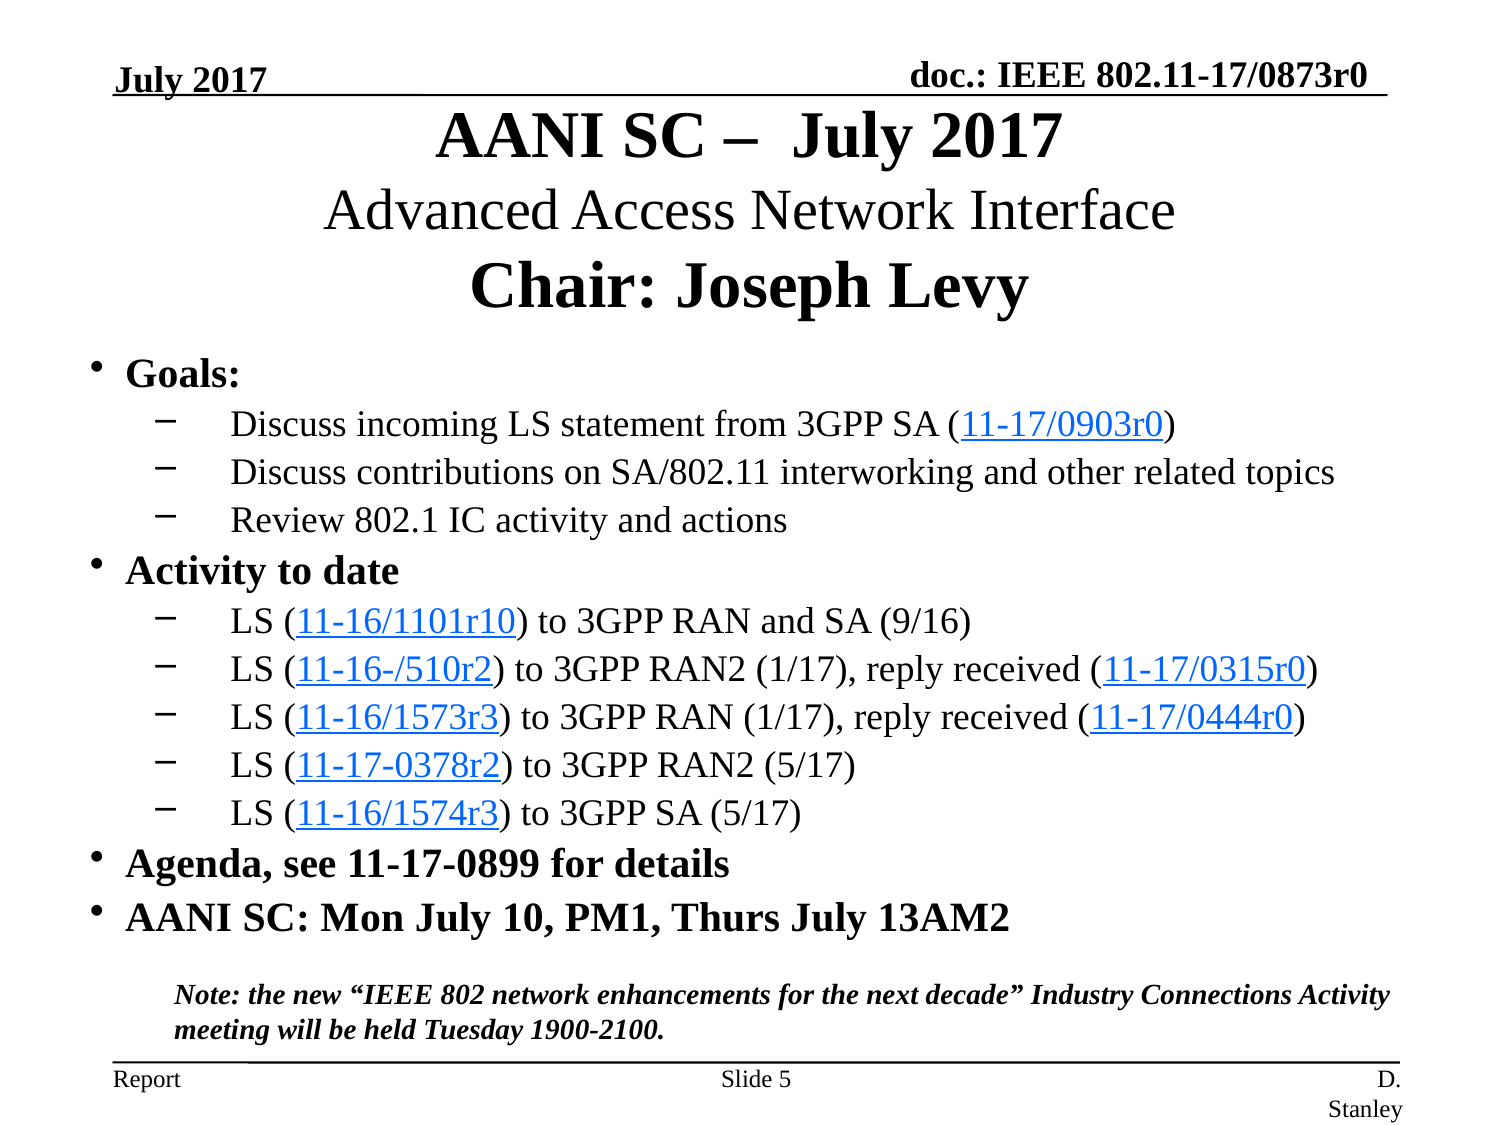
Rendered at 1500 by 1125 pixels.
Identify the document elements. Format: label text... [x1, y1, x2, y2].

title AANI SC – July 2017 Advanced Access Network Interface Chair: Joseph Levy [112, 149, 1388, 263]
text_box Goals: Discuss incoming LS statement from 3GPP SA (11-17/0903r0) Discuss contributions on SA/802.11 interworking and other related topics Review 802.1 IC activity and actions Activity to date LS (11-16/1101r10) to 3GPP RAN and SA (9/16) LS (11-16-/510r2) to 3GPP RAN2 (1/17), reply received (11-17/0315r0) LS (11-16/1573r3) to 3GPP RAN (1/17), reply received (11-17/0444r0) LS (11-17-0378r2) to 3GPP RAN2 (5/17) LS (11-16/1574r3) to 3GPP SA (5/17) Agenda, see 11-17-0899 for details AANI SC: Mon July 10, PM1, Thurs July 13AM2 Note: the new “IEEE 802 network enhancements for the next decade” Industry Connections Activity meeting will be held Tuesday 1900-2100. [74, 344, 1438, 1103]
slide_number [114, 54, 309, 100]
